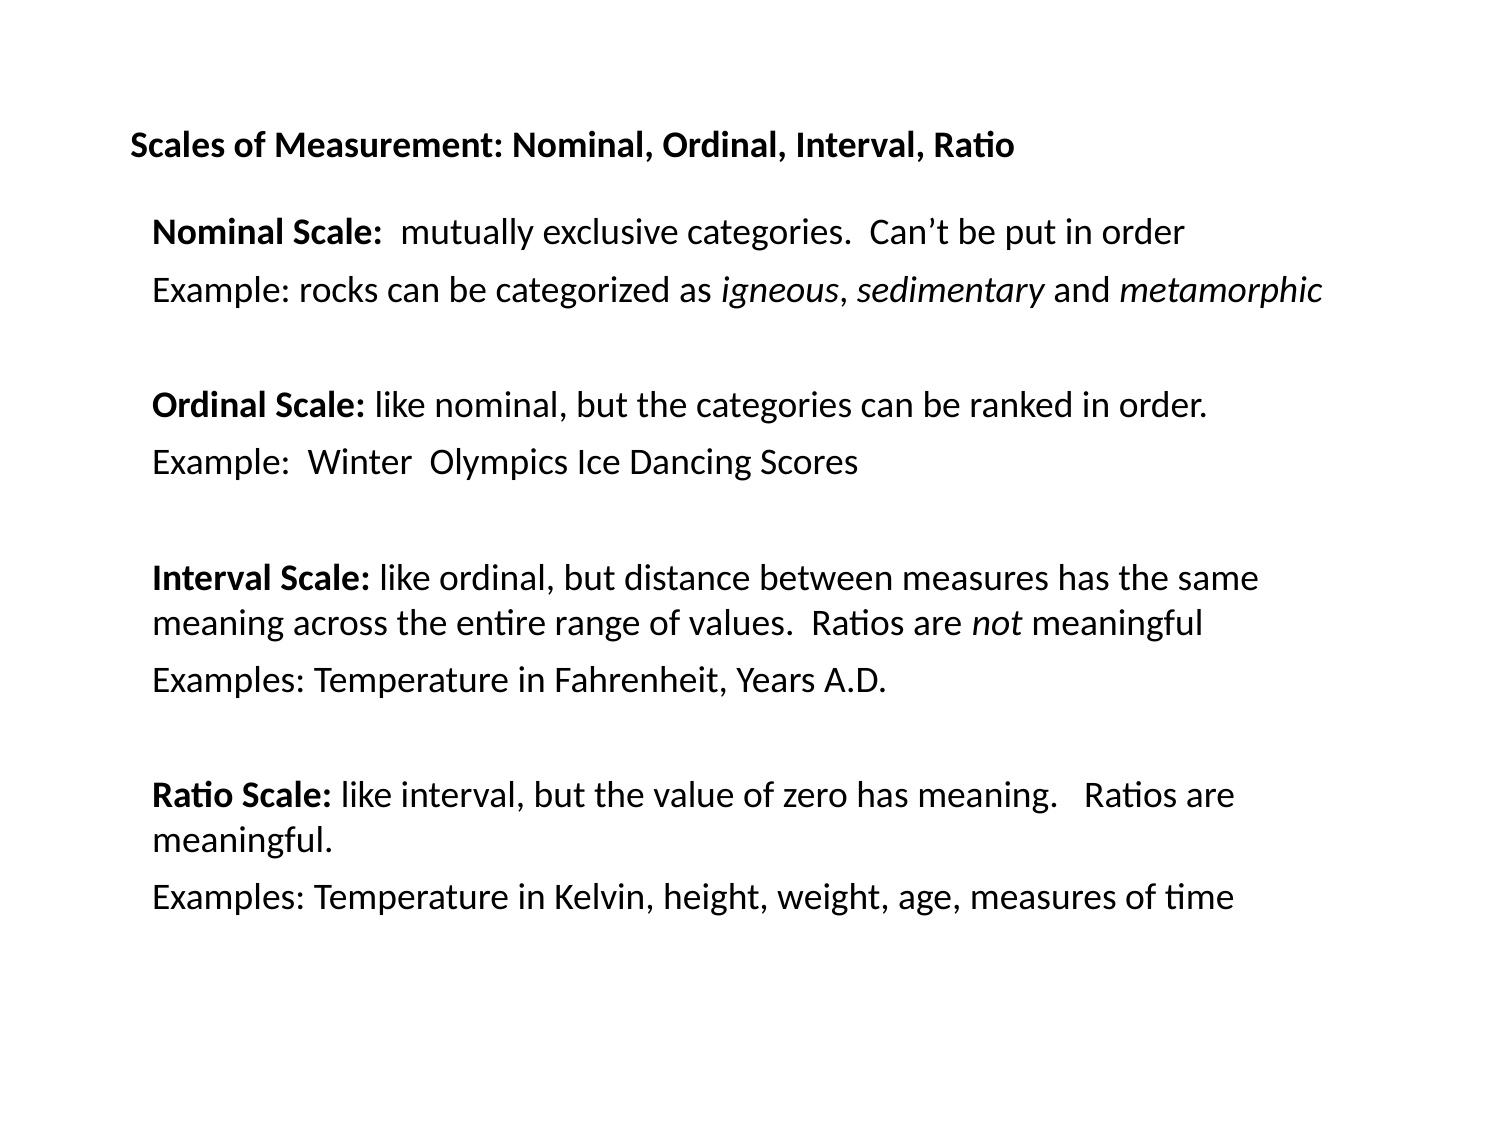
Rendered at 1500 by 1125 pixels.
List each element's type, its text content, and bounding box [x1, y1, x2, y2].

text_box Scales of Measurement: Nominal, Ordinal, Interval, Ratio [115, 112, 1032, 173]
text_box Nominal Scale: mutually exclusive categories. Can’t be put in order Example: rocks can be categorized as igneous, sedimentary and metamorphic Ordinal Scale: like nominal, but the categories can be ranked in order. Example: Winter Olympics Ice Dancing Scores Interval Scale: like ordinal, but distance between measures has the same meaning across the entire range of values. Ratios are not meaningful Examples: Temperature in Fahrenheit, Years A.D. Ratio Scale: like interval, but the value of zero has meaning. Ratios are meaningful. Examples: Temperature in Kelvin, height, weight, age, measures of time [137, 199, 1400, 1028]
